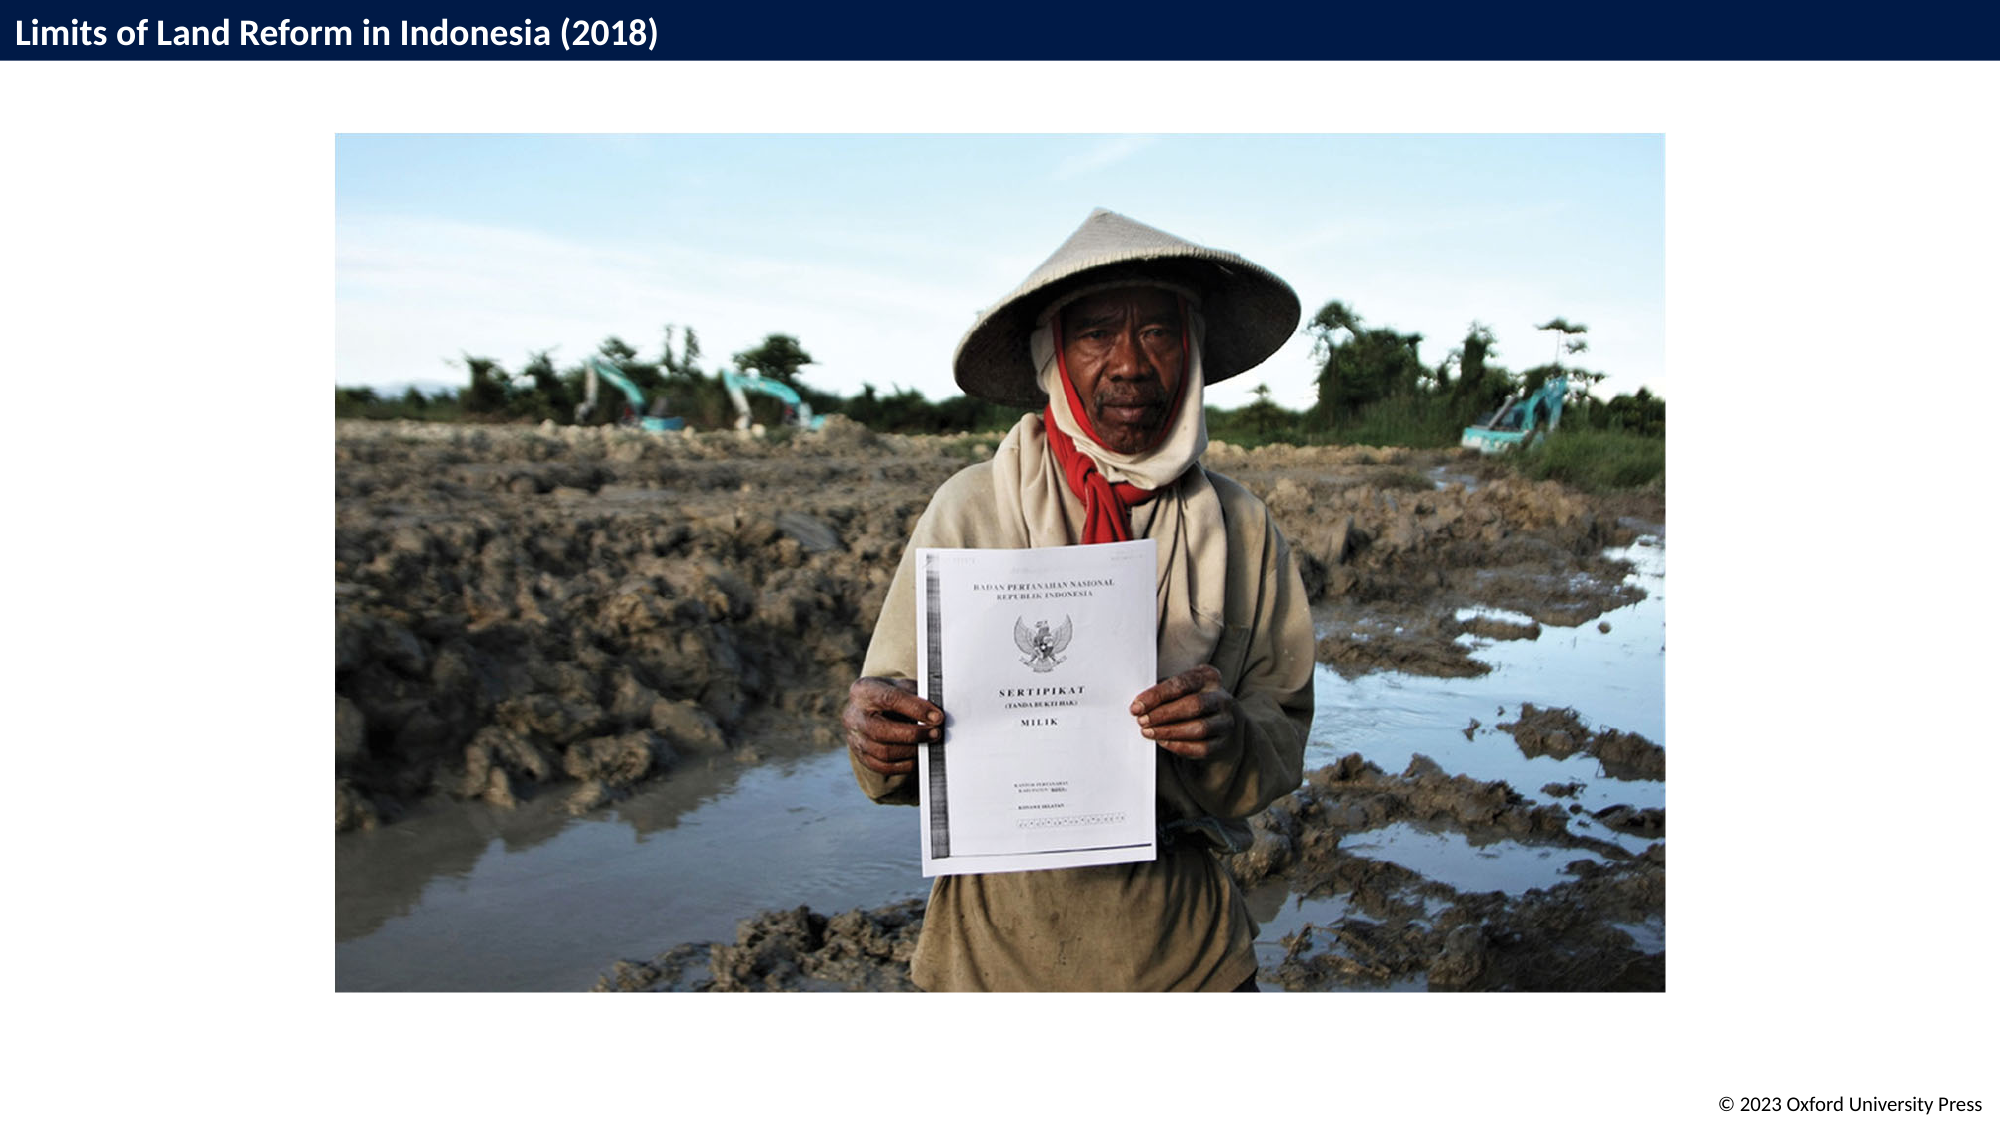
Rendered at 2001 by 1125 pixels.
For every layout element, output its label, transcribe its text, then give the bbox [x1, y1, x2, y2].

picture [334, 132, 1666, 993]
title Limits of Land Reform in Indonesia (2018) [0, 0, 2000, 61]
